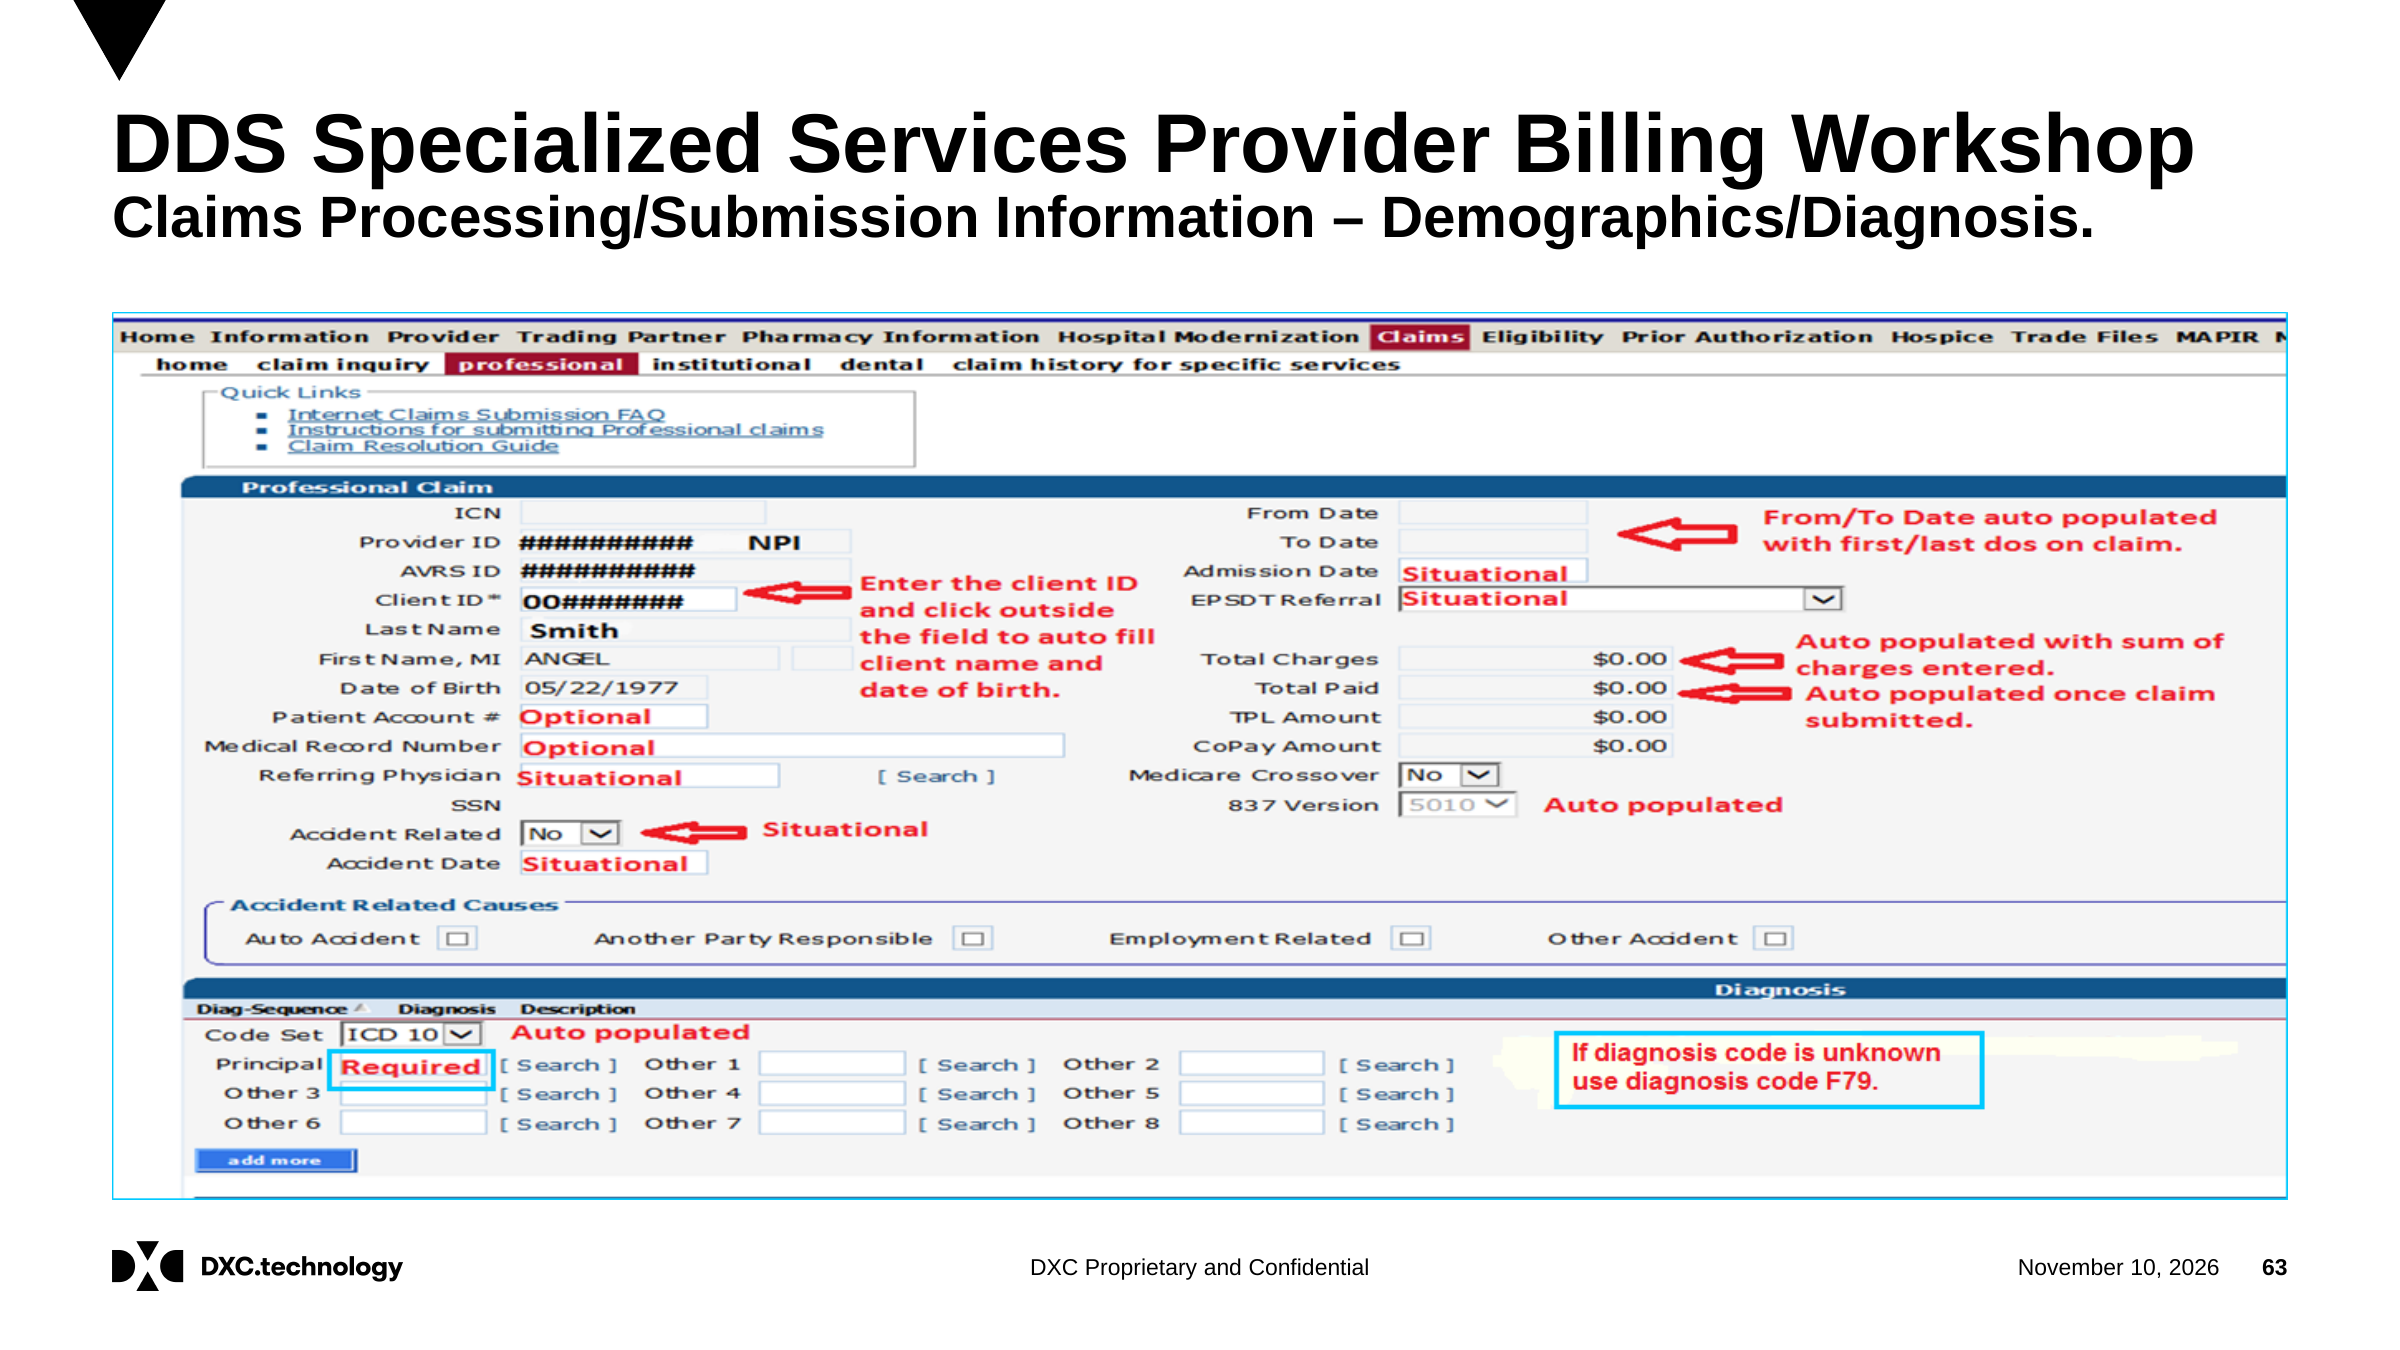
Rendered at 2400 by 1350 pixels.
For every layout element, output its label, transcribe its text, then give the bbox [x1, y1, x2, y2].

title DDS Specialized Services Provider Billing Workshop Claims Processing/Submission Information – Demographics/Diagnosis. [112, 104, 2288, 312]
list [112, 312, 2288, 1200]
